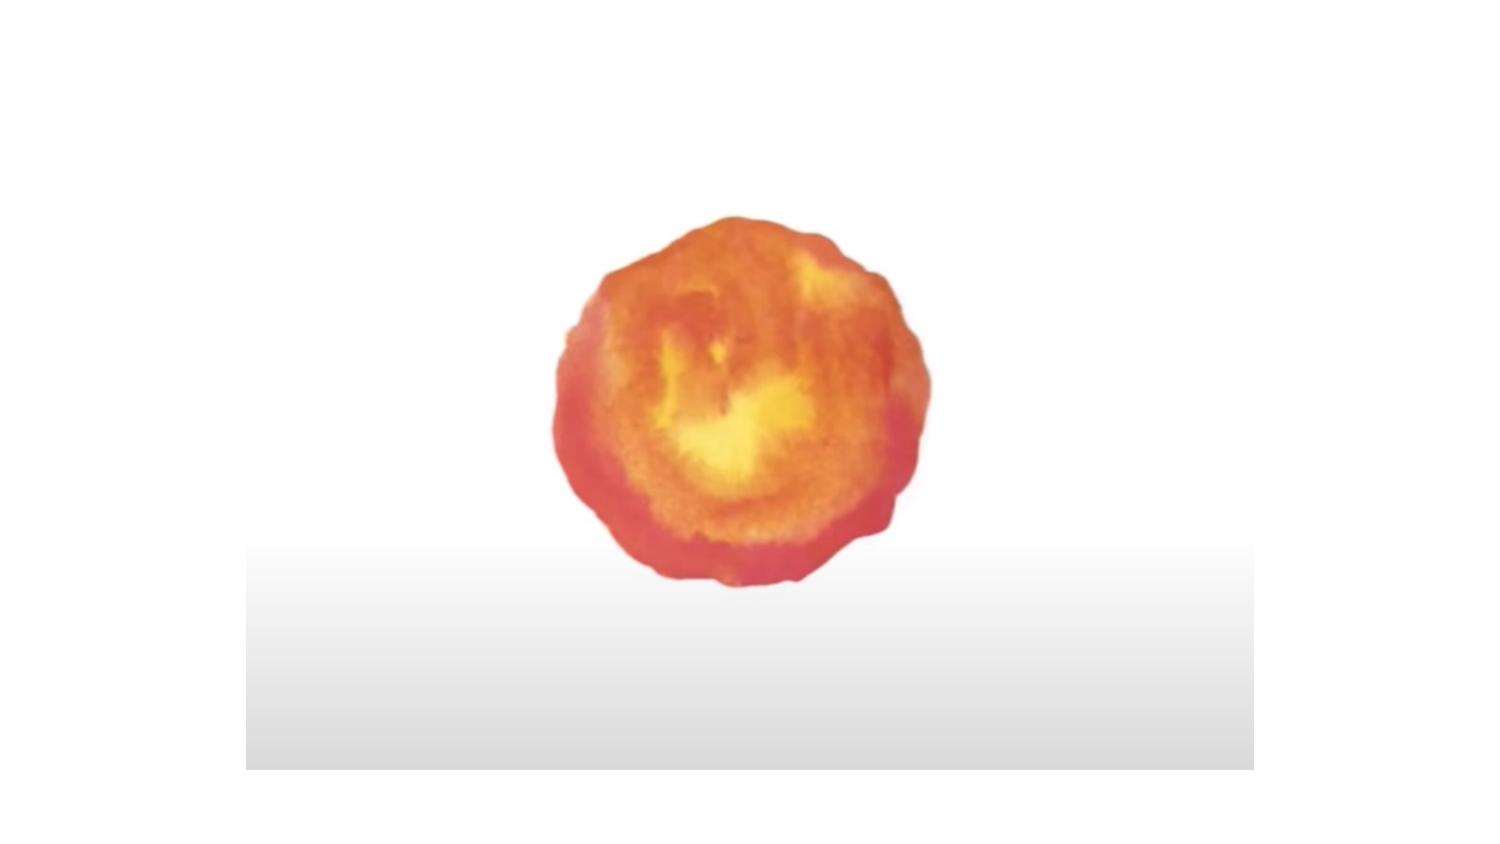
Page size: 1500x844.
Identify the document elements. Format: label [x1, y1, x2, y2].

picture [246, 73, 1254, 771]
